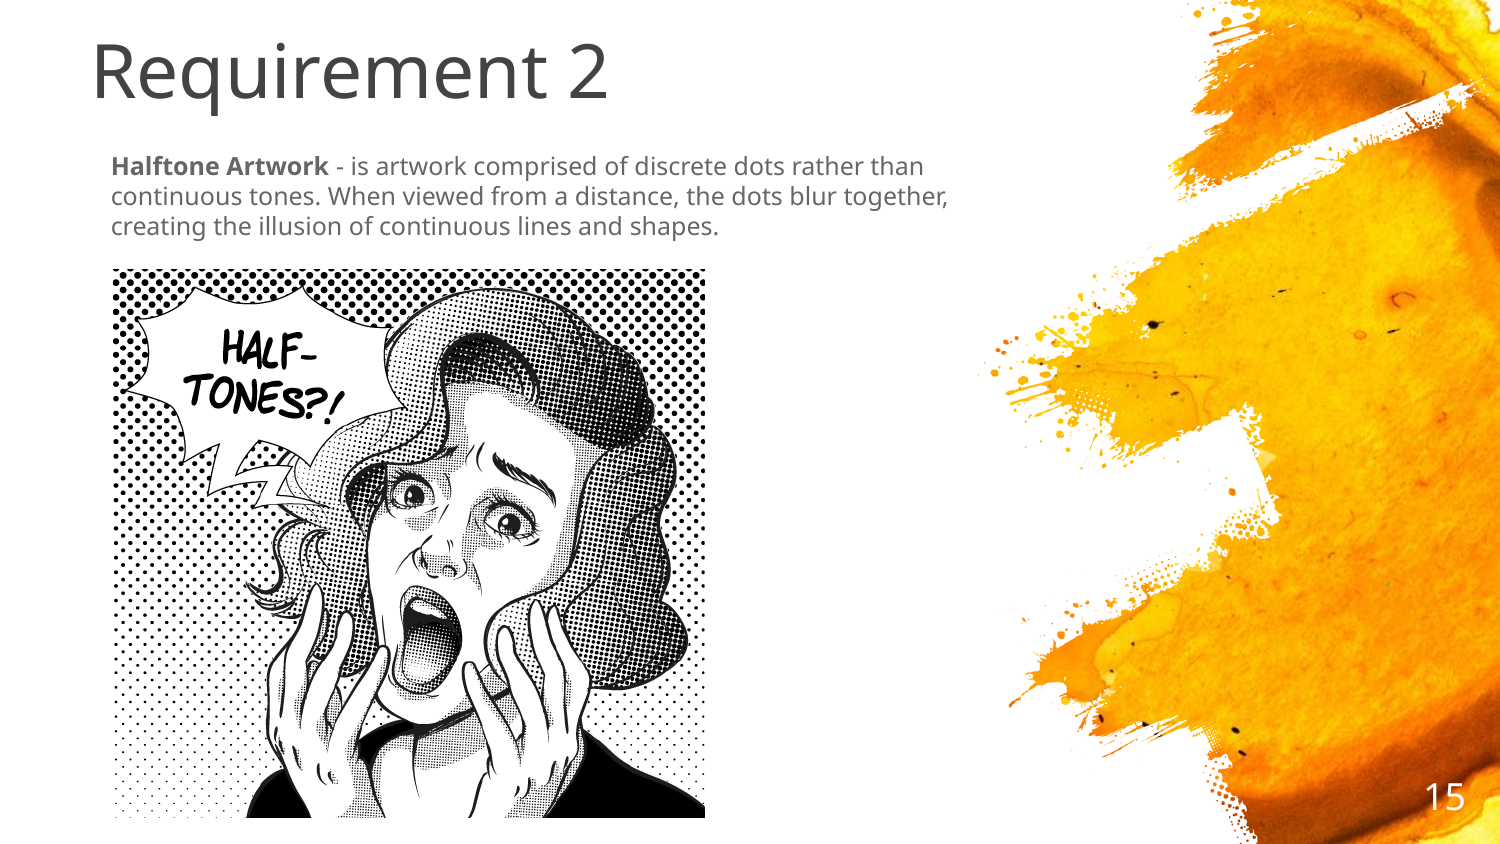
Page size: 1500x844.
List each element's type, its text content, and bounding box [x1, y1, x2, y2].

title Requirement 2 [75, 21, 980, 129]
list Halftone Artwork - is artwork comprised of discrete dots rather than continuous tones. When viewed from a distance, the dots blur together, creating the illusion of continuous lines and shapes. [75, 135, 969, 792]
slide_number 15 [1391, 766, 1482, 832]
picture [0, 0, 1500, 844]
